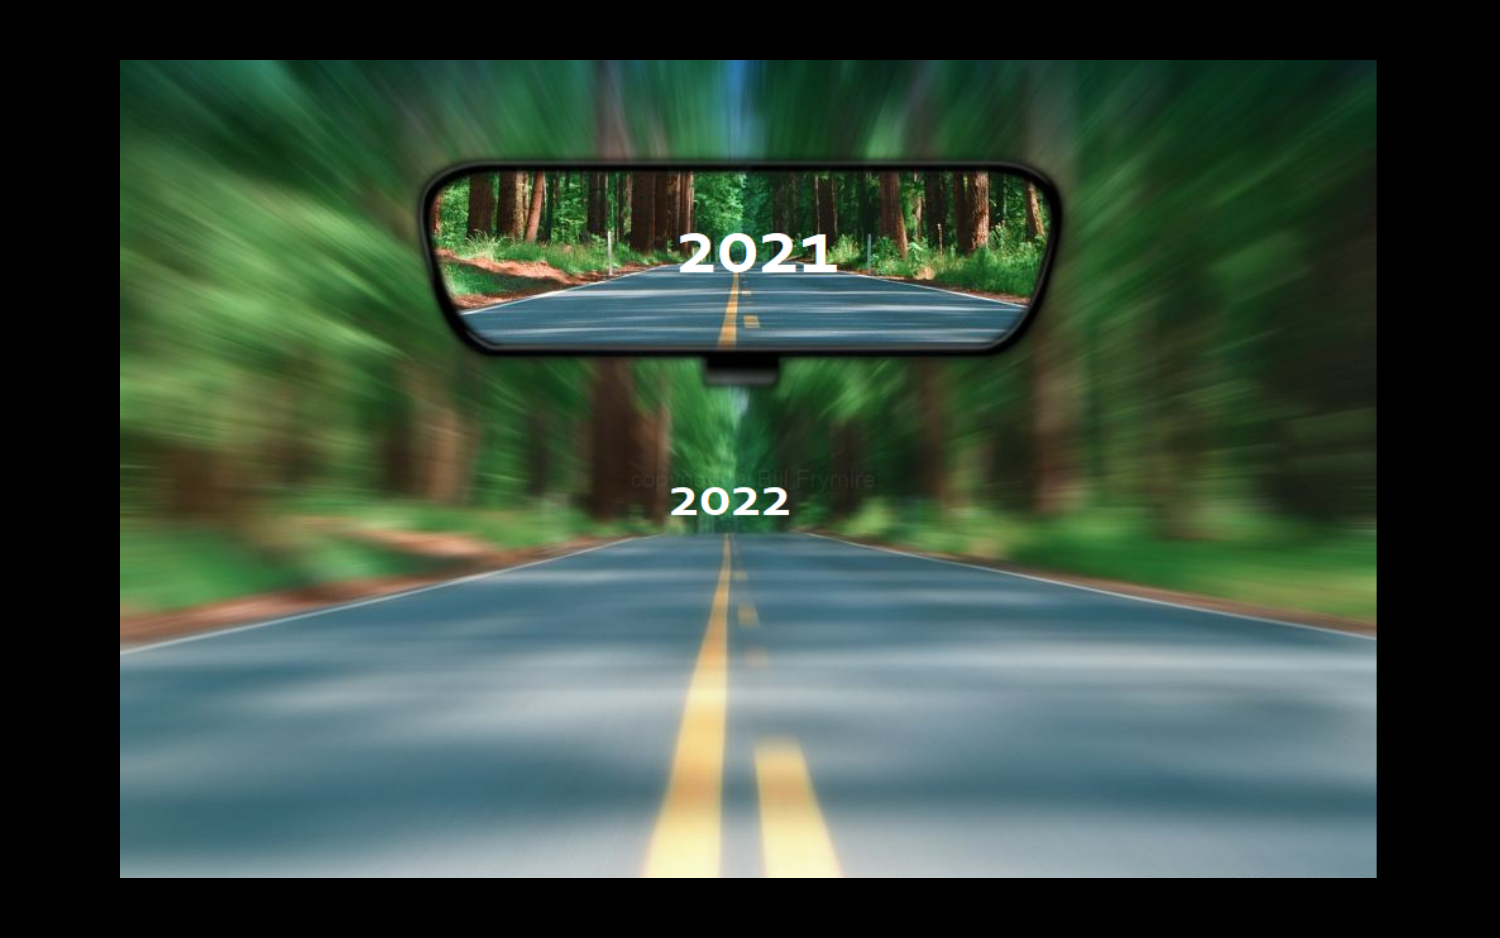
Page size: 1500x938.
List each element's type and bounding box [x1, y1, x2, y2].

picture [120, 60, 1377, 879]
